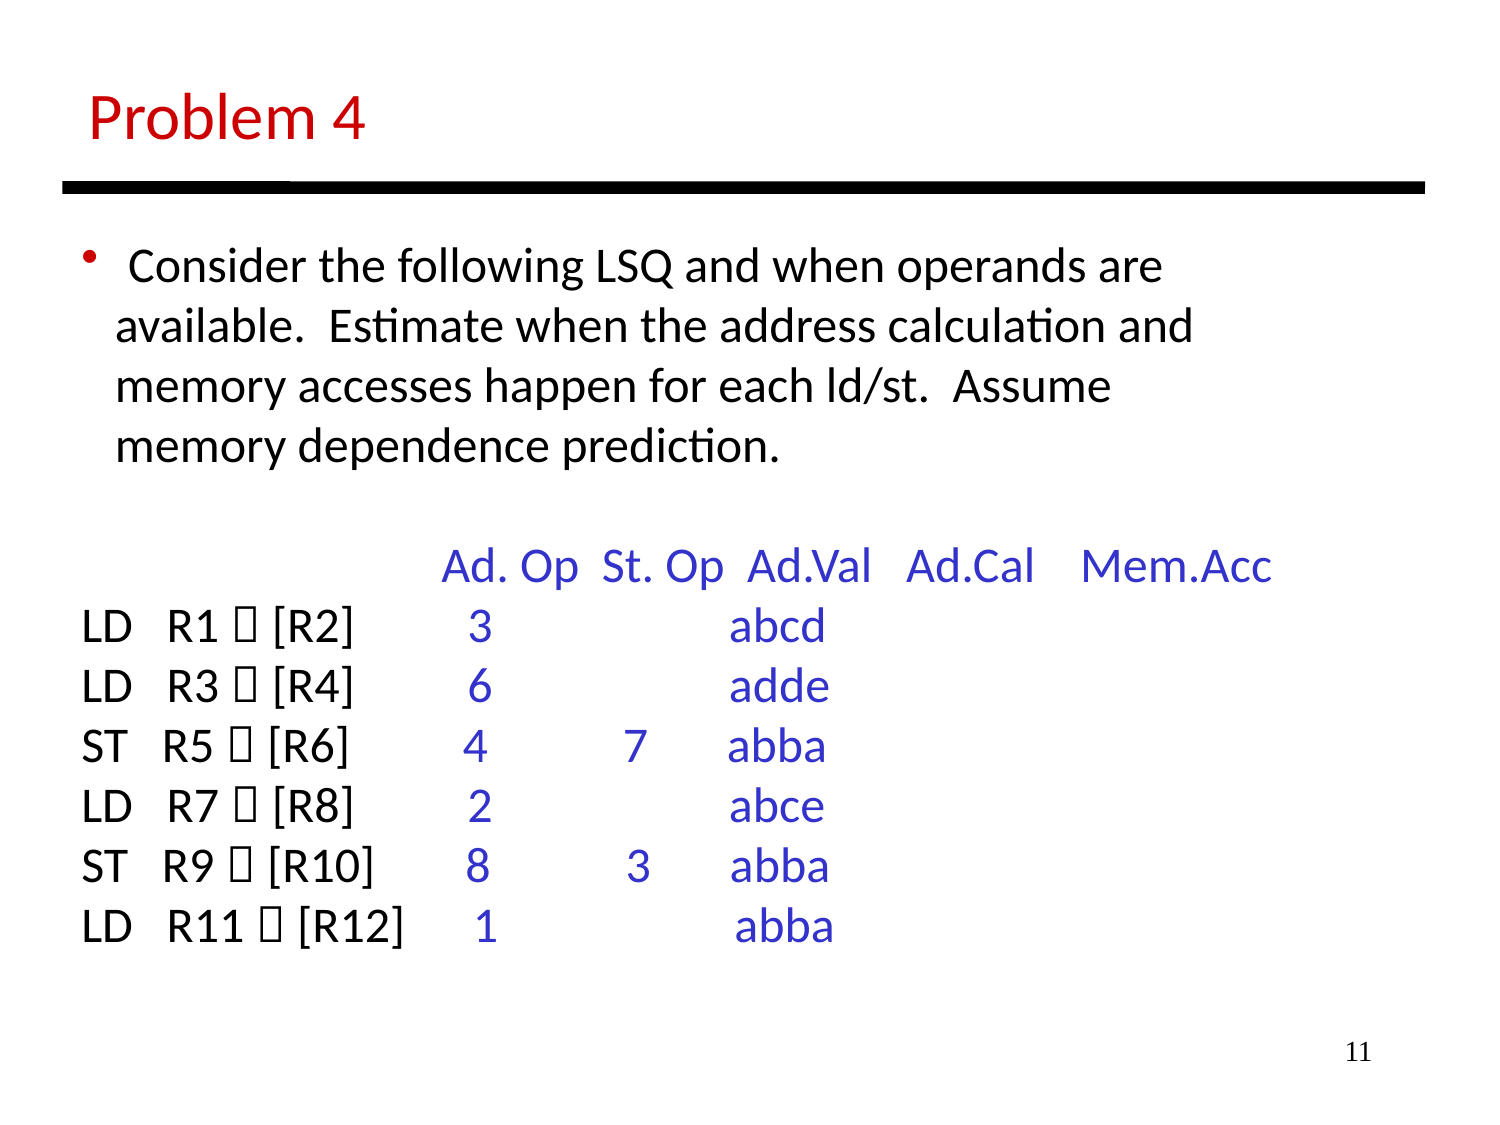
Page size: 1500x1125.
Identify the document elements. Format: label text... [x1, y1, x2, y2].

text_box Consider the following LSQ and when operands are available. Estimate when the address calculation and memory accesses happen for each ld/st. Assume memory dependence prediction. Ad. Op St. Op Ad.Val Ad.Cal Mem.Acc LD R1  [R2] 3 abcd LD R3  [R4] 6 adde ST R5  [R6] 4 7 abba LD R7  [R8] 2 abce ST R9  [R10] 8 3 abba LD R11  [R12] 1 abba [66, 224, 1288, 960]
text_box Problem 4 [74, 65, 382, 160]
slide_number 11 [1074, 1024, 1388, 1101]
